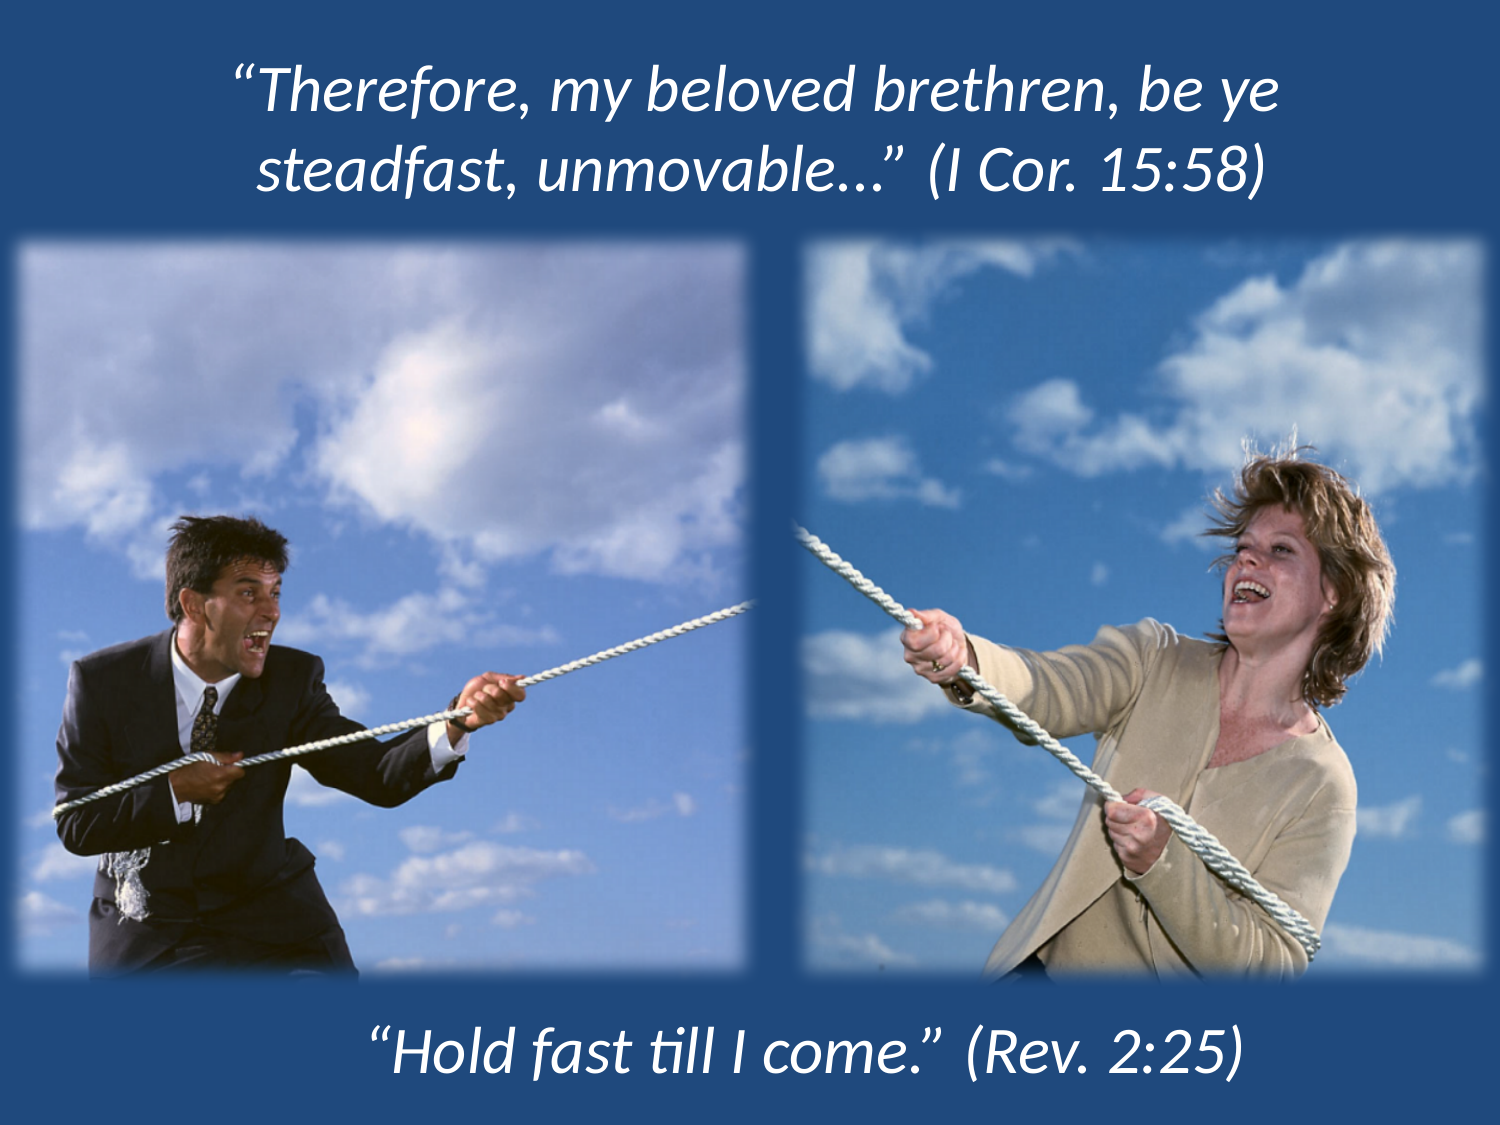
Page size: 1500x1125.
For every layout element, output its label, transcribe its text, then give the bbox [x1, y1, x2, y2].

picture [787, 224, 1500, 989]
picture [0, 224, 763, 988]
text_box “Therefore, my beloved brethren, be ye steadfast, unmovable...” (I Cor. 15:58) [24, 37, 1500, 213]
text_box “Hold fast till I come.” (Rev. 2:25) [75, 999, 1475, 1095]
